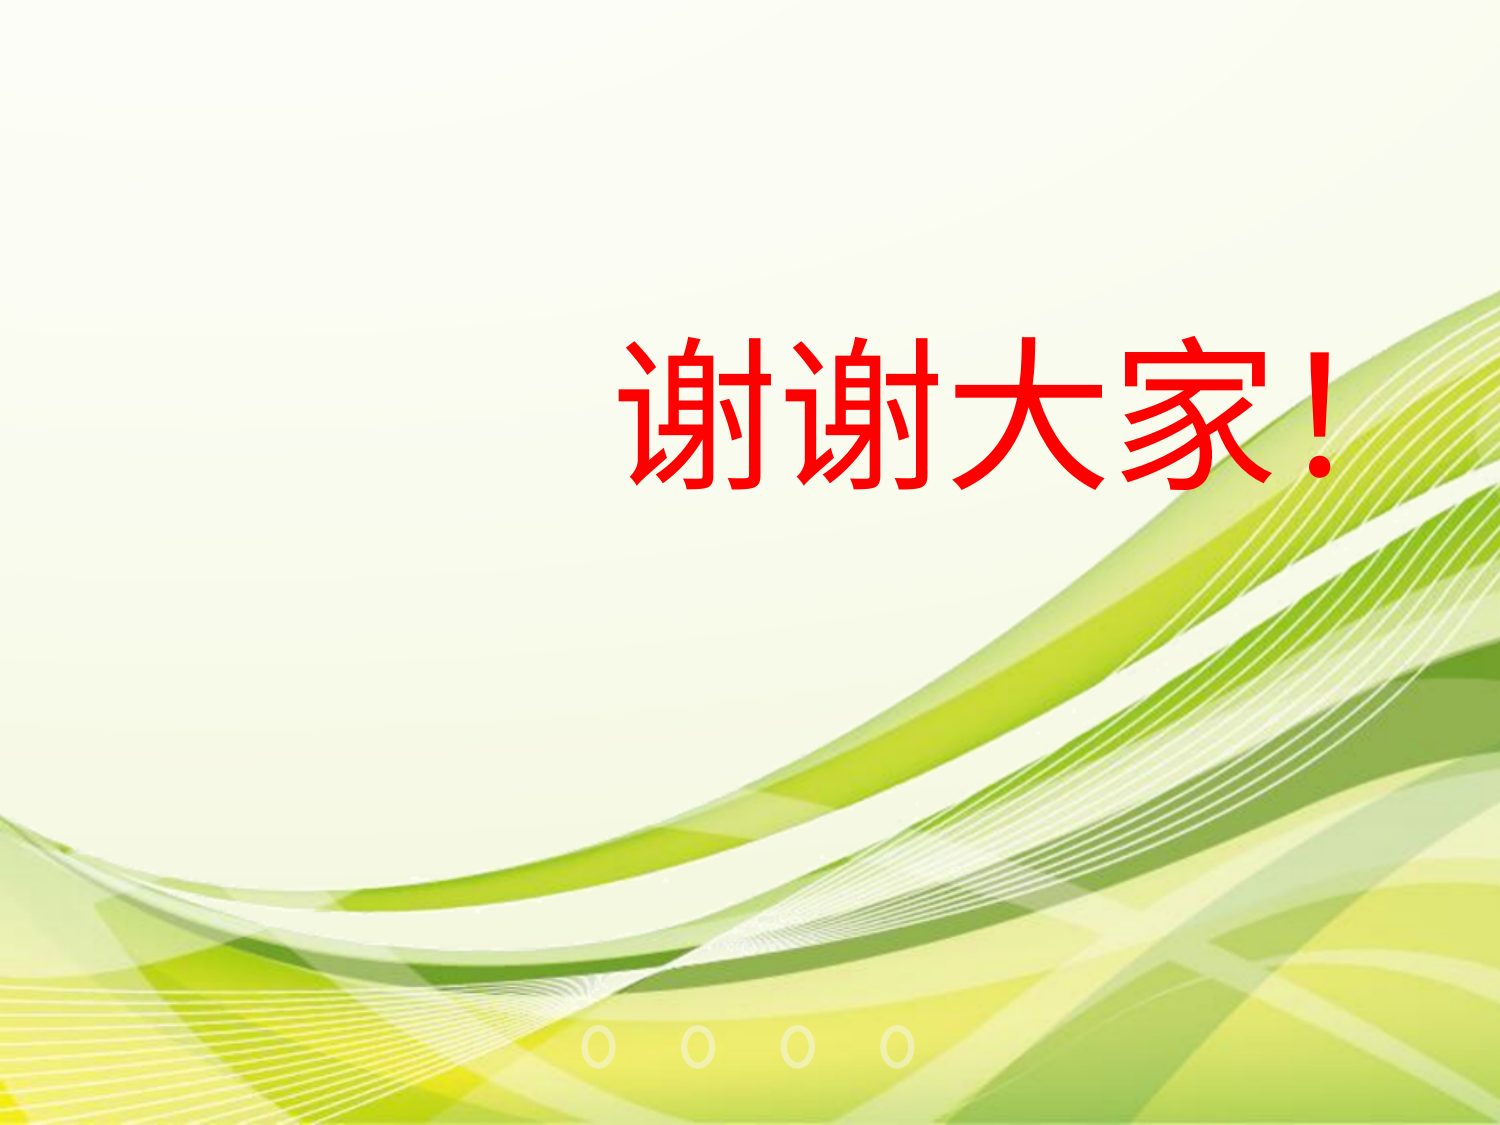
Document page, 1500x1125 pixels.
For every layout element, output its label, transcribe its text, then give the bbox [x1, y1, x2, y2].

subtitle 谢谢大家！ [442, 326, 1370, 408]
picture [0, 0, 1500, 1125]
